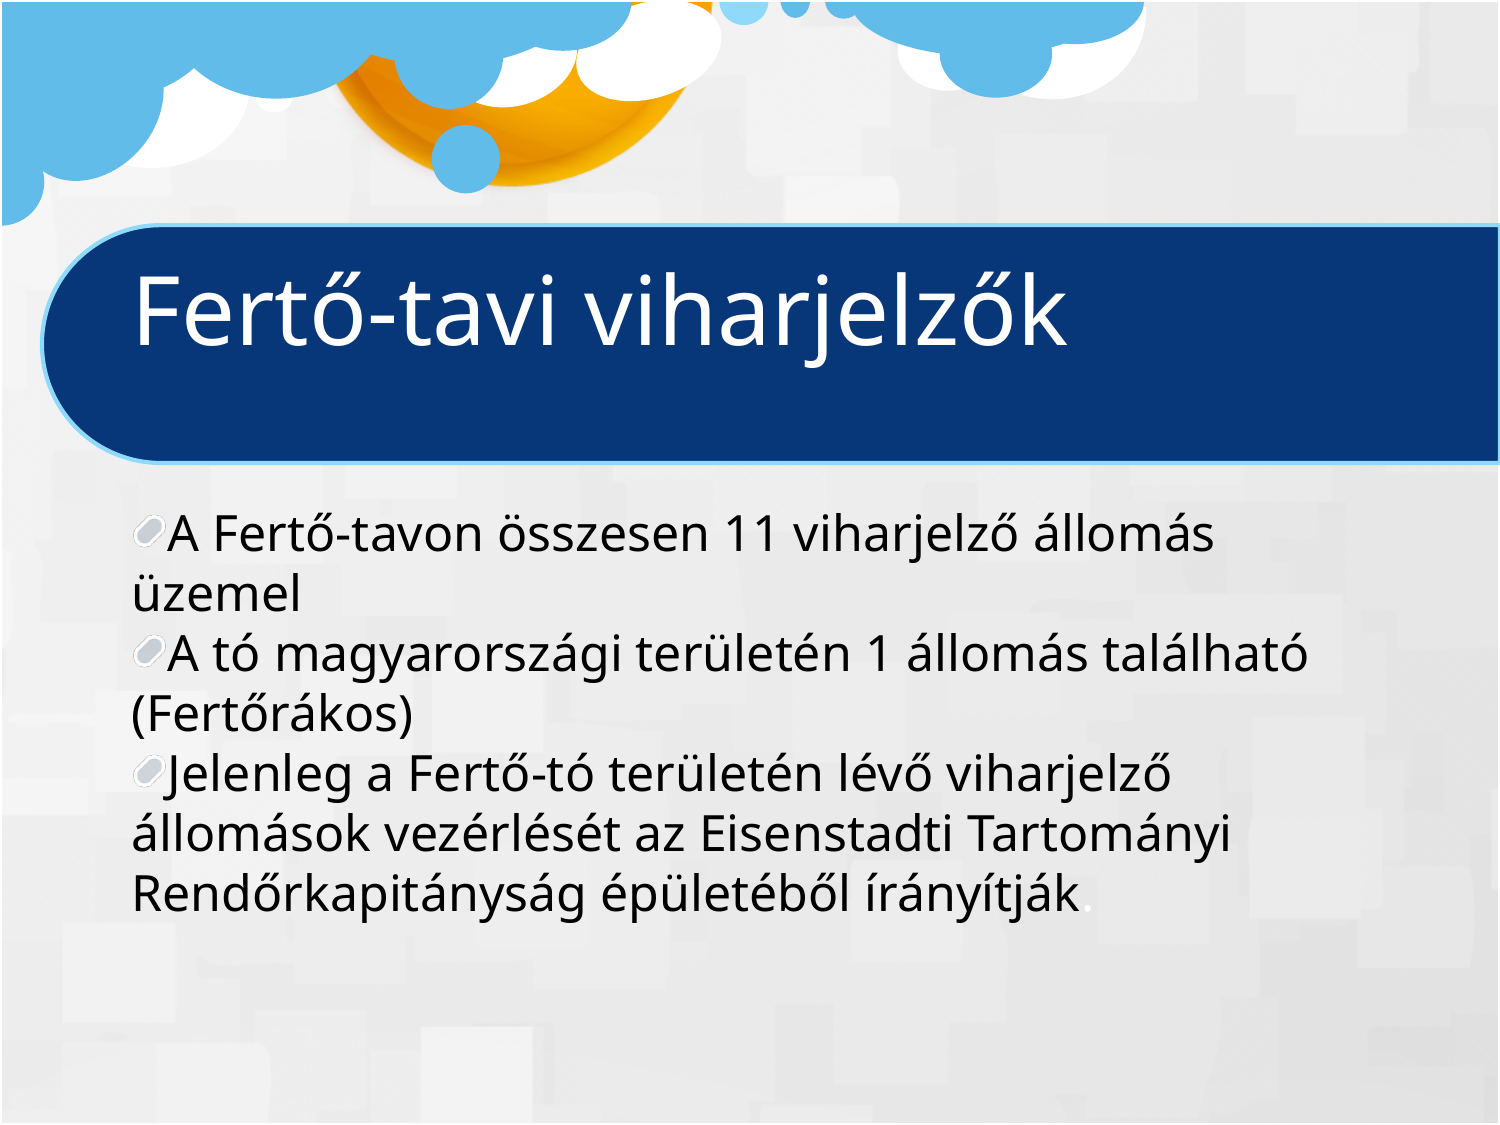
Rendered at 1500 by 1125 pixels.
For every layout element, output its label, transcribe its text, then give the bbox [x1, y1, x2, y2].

text_box A Fertő-tavon összesen 11 viharjelző állomás üzemel A tó magyarországi területén 1 állomás található (Fertőrákos) Jelenleg a Fertő-tó területén lévő viharjelző állomások vezérlését az Eisenstadti Tartományi Rendőrkapitányság épületéből írányítják. [116, 494, 1383, 1050]
text_box Fertő-tavi viharjelzők [116, 224, 1383, 463]
picture [2, 2, 1498, 1123]
